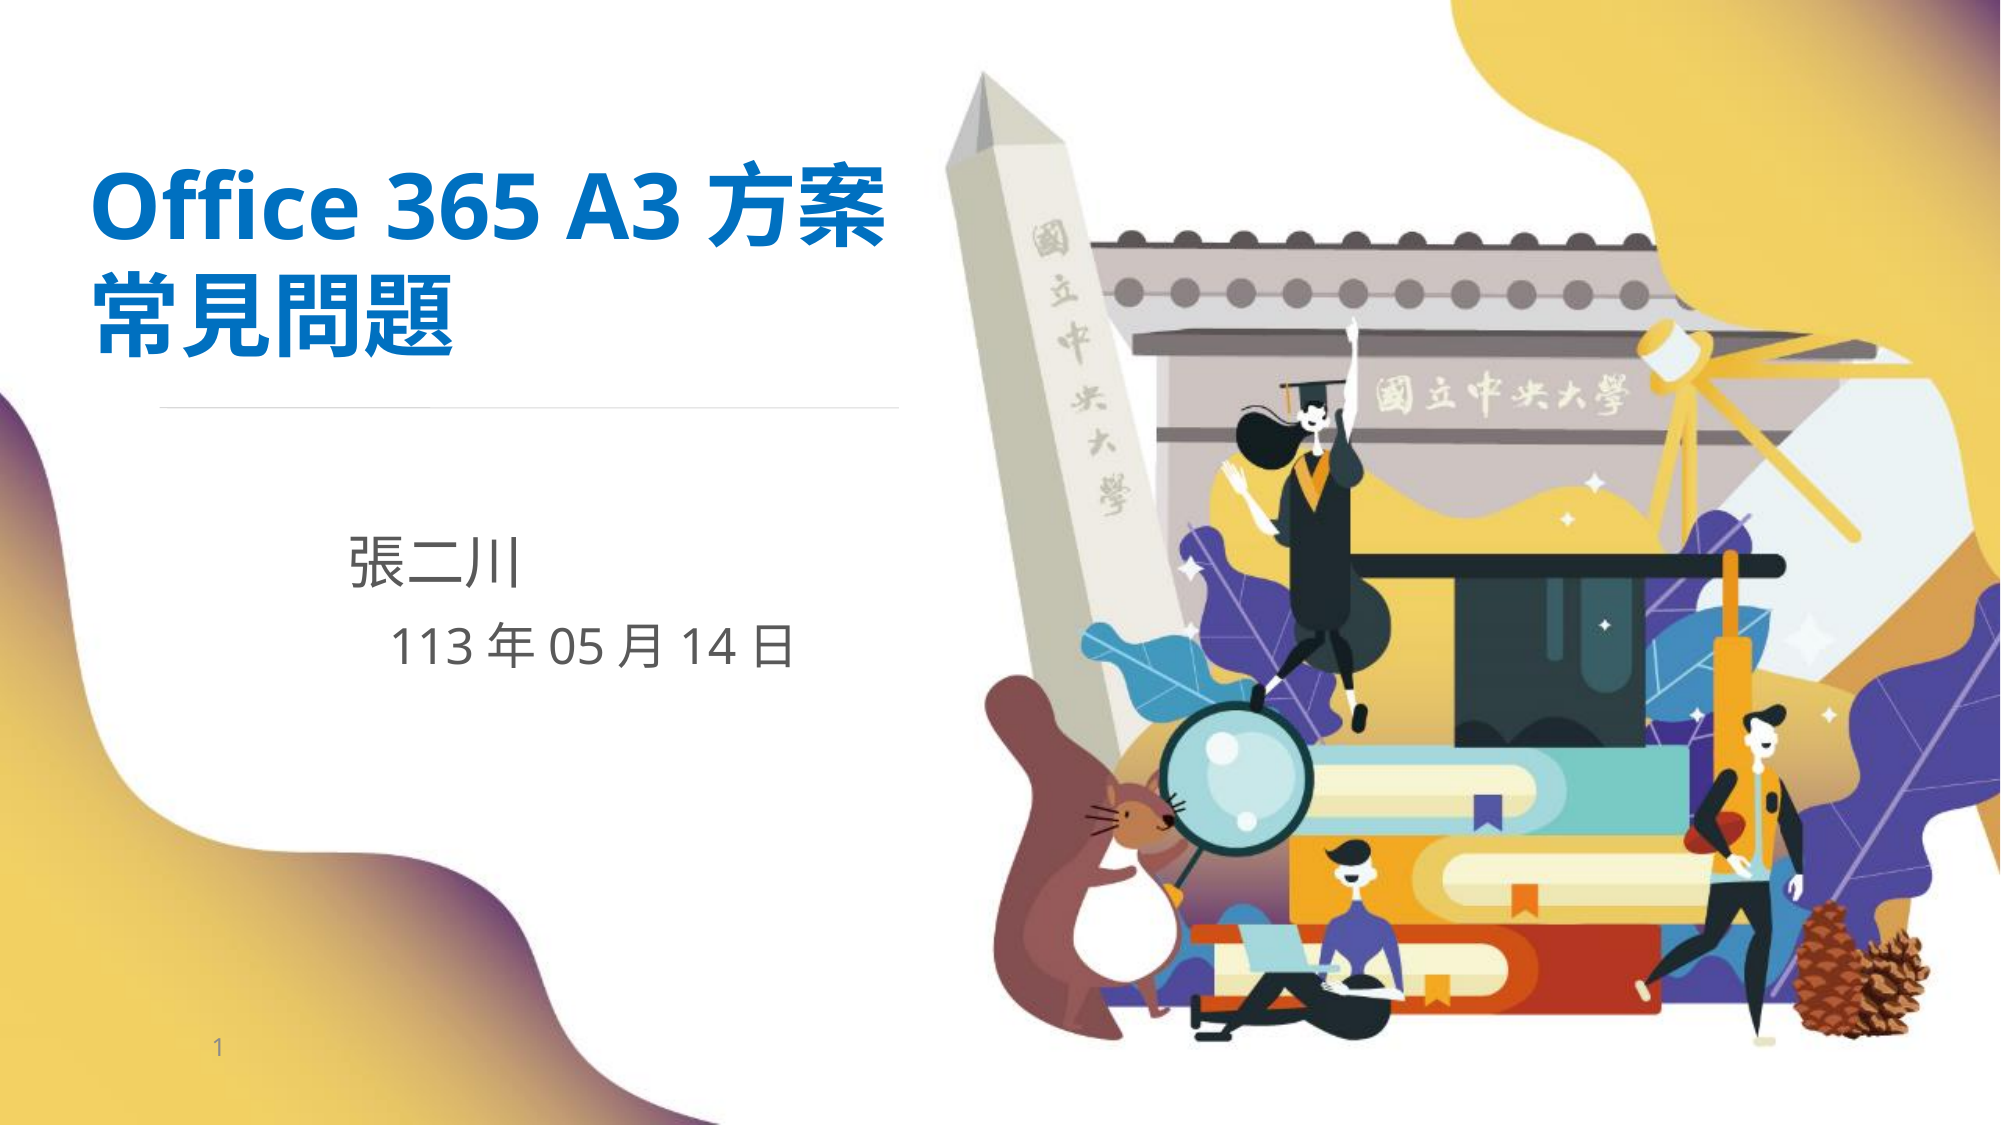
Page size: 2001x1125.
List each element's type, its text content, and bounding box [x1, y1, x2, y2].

slide_number 1 [196, 1018, 647, 1079]
text_box 張二川 [333, 517, 538, 603]
picture [0, 0, 2001, 1125]
text_box Office 365 A3方案常見問題 [88, 148, 942, 369]
text_box 113年05月14日 [373, 607, 942, 682]
